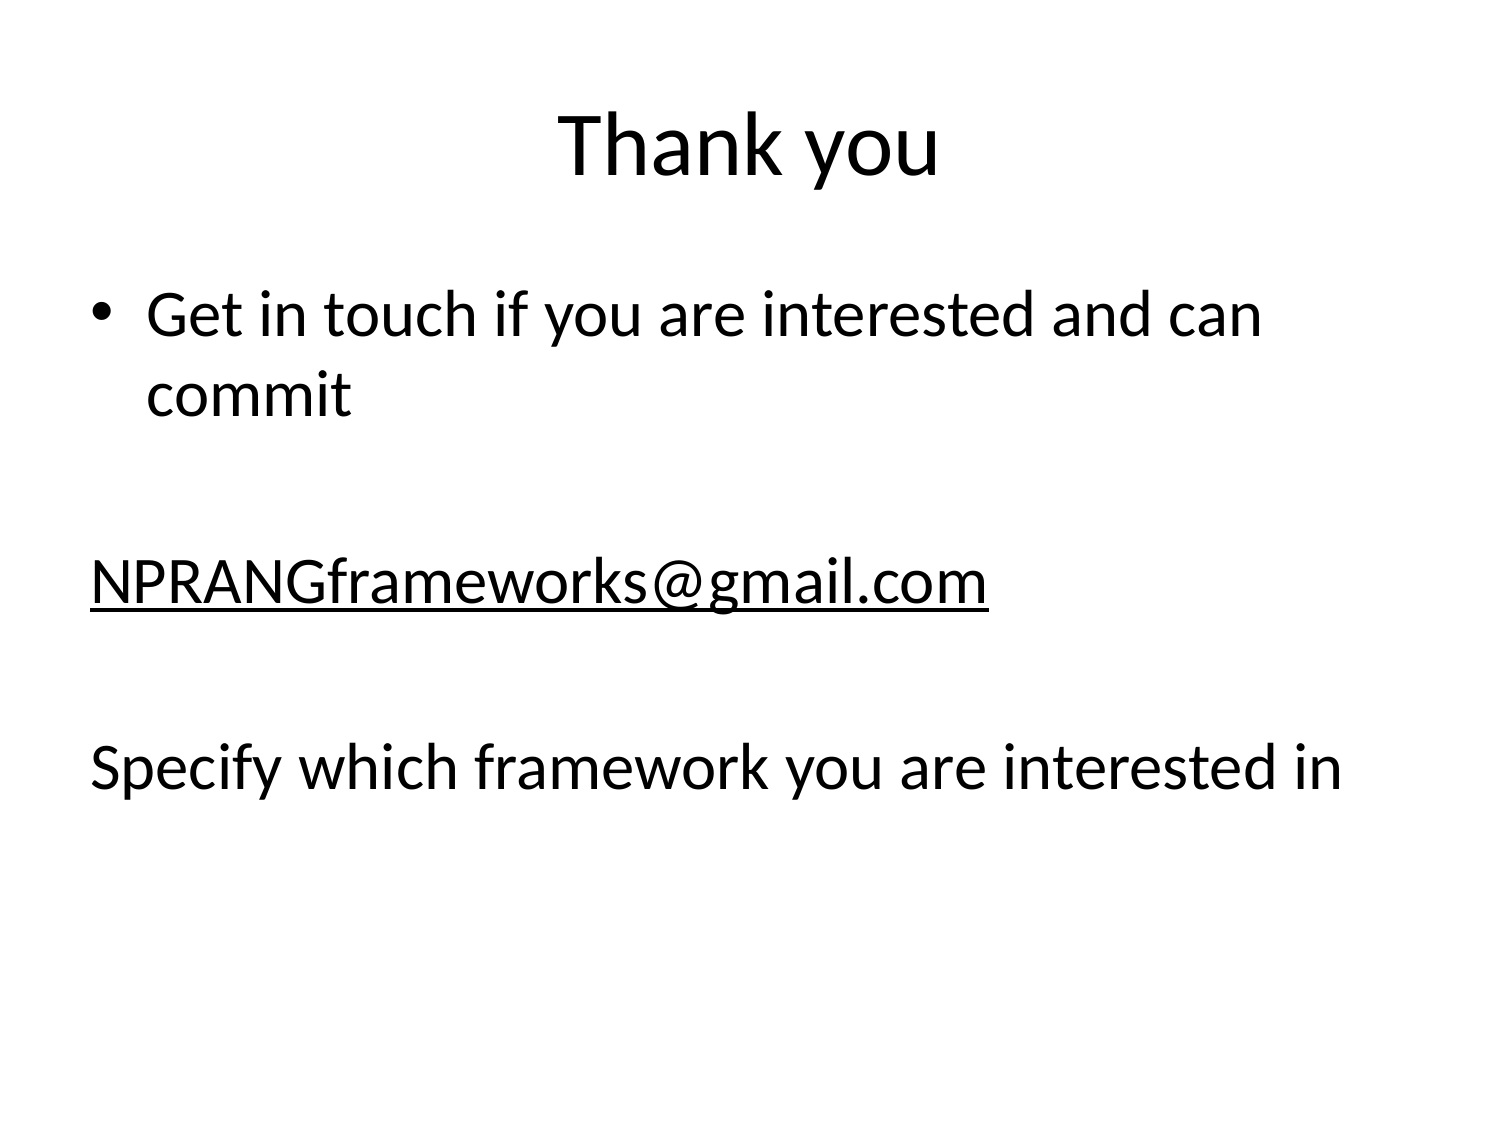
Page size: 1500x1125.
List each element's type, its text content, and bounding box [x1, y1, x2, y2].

list Get in touch if you are interested and can commit NPRANGframeworks@gmail.com Specify which framework you are interested in [75, 262, 1425, 1005]
title Thank you [75, 45, 1425, 233]
